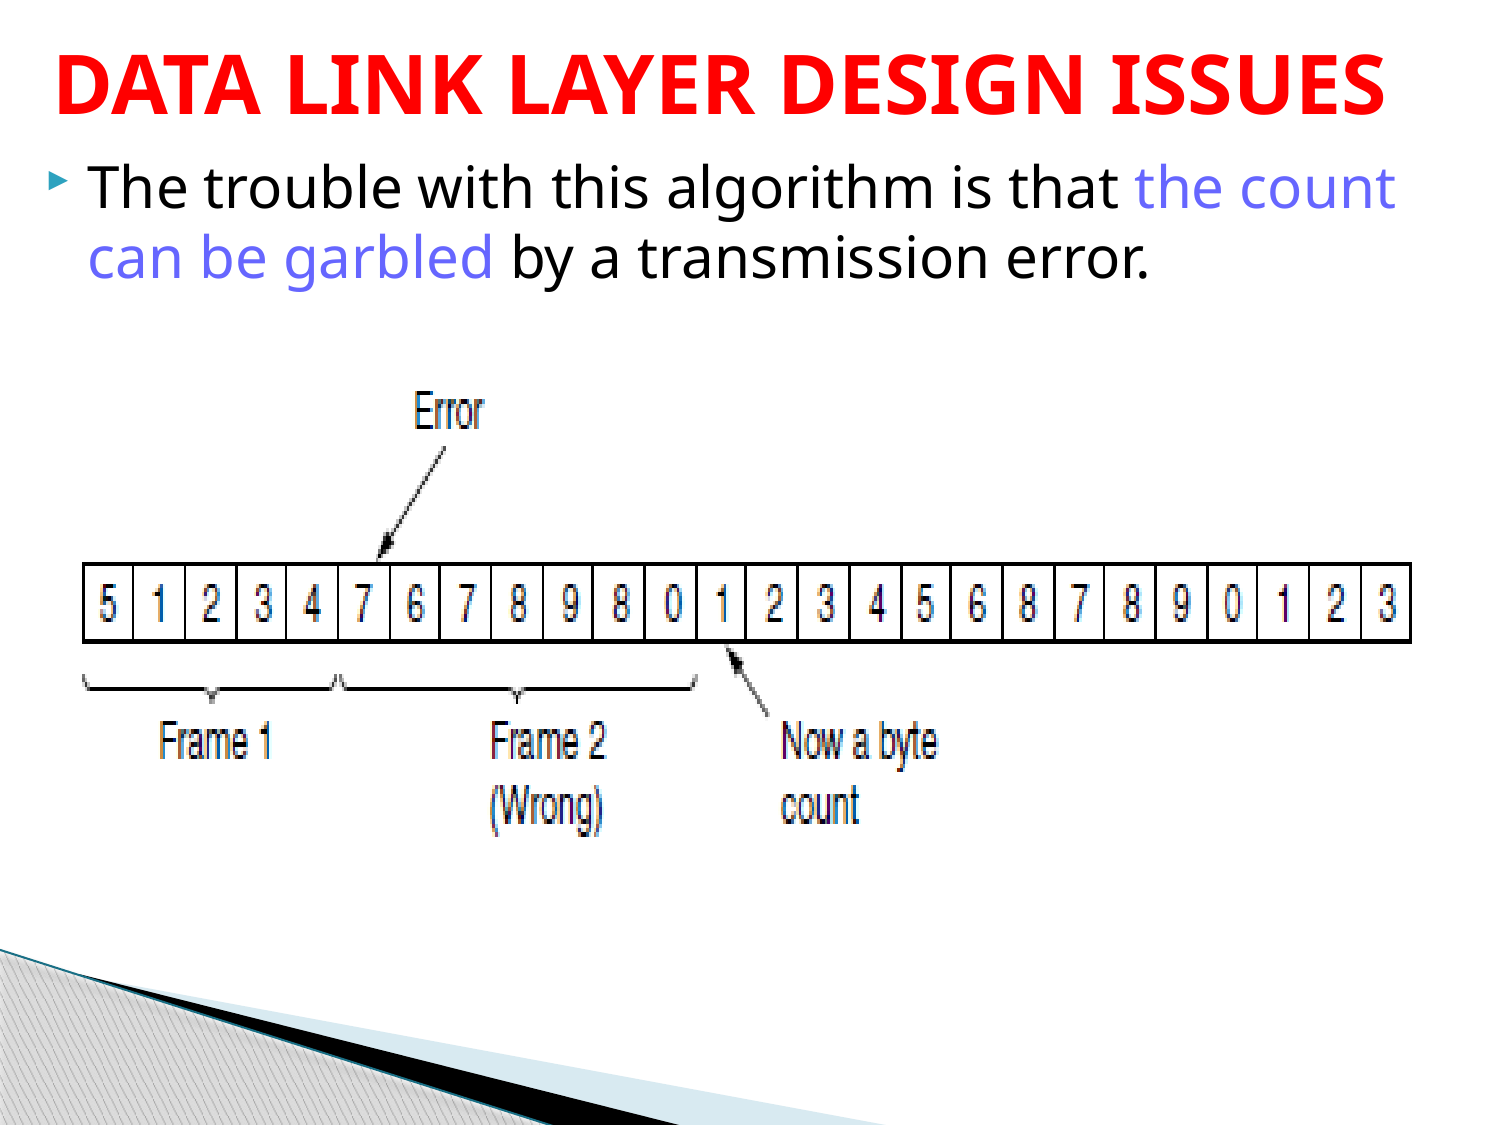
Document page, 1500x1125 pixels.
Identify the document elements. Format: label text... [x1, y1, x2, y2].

title DATA LINK LAYER DESIGN ISSUES [37, 12, 1425, 150]
list The trouble with this algorithm is that the count can be garbled by a transmission error. [12, 142, 1500, 338]
picture [62, 374, 1426, 851]
